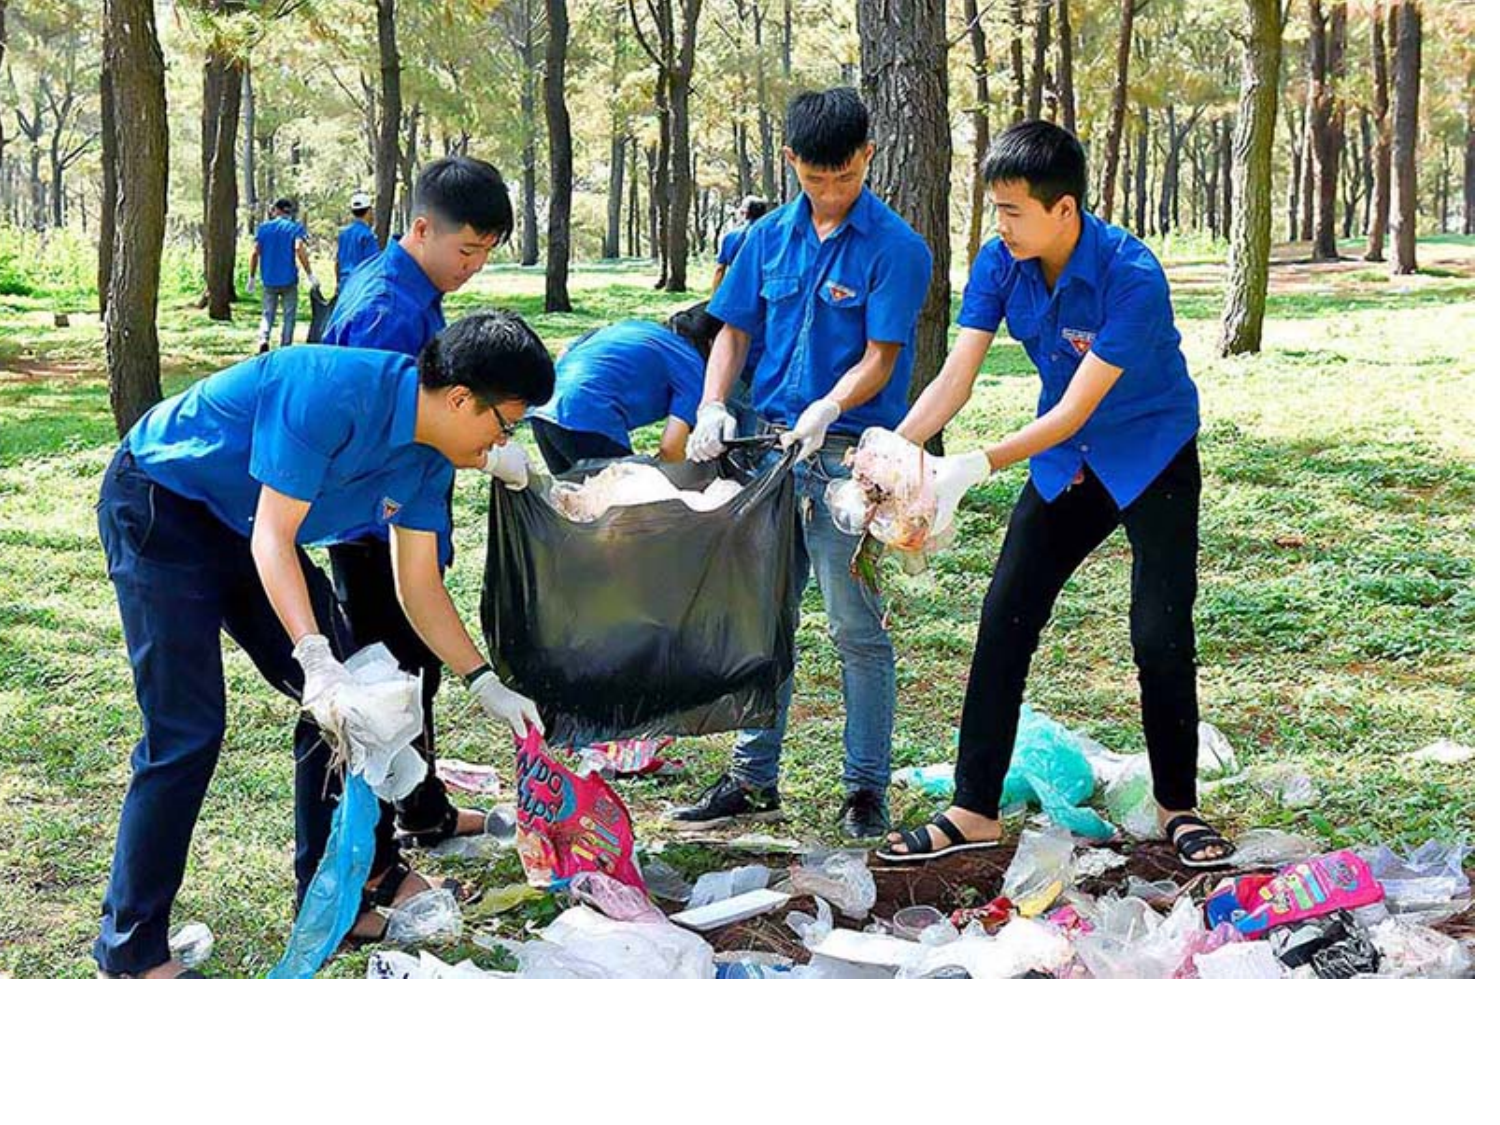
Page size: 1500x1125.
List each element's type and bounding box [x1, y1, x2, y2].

picture [0, 0, 1476, 980]
